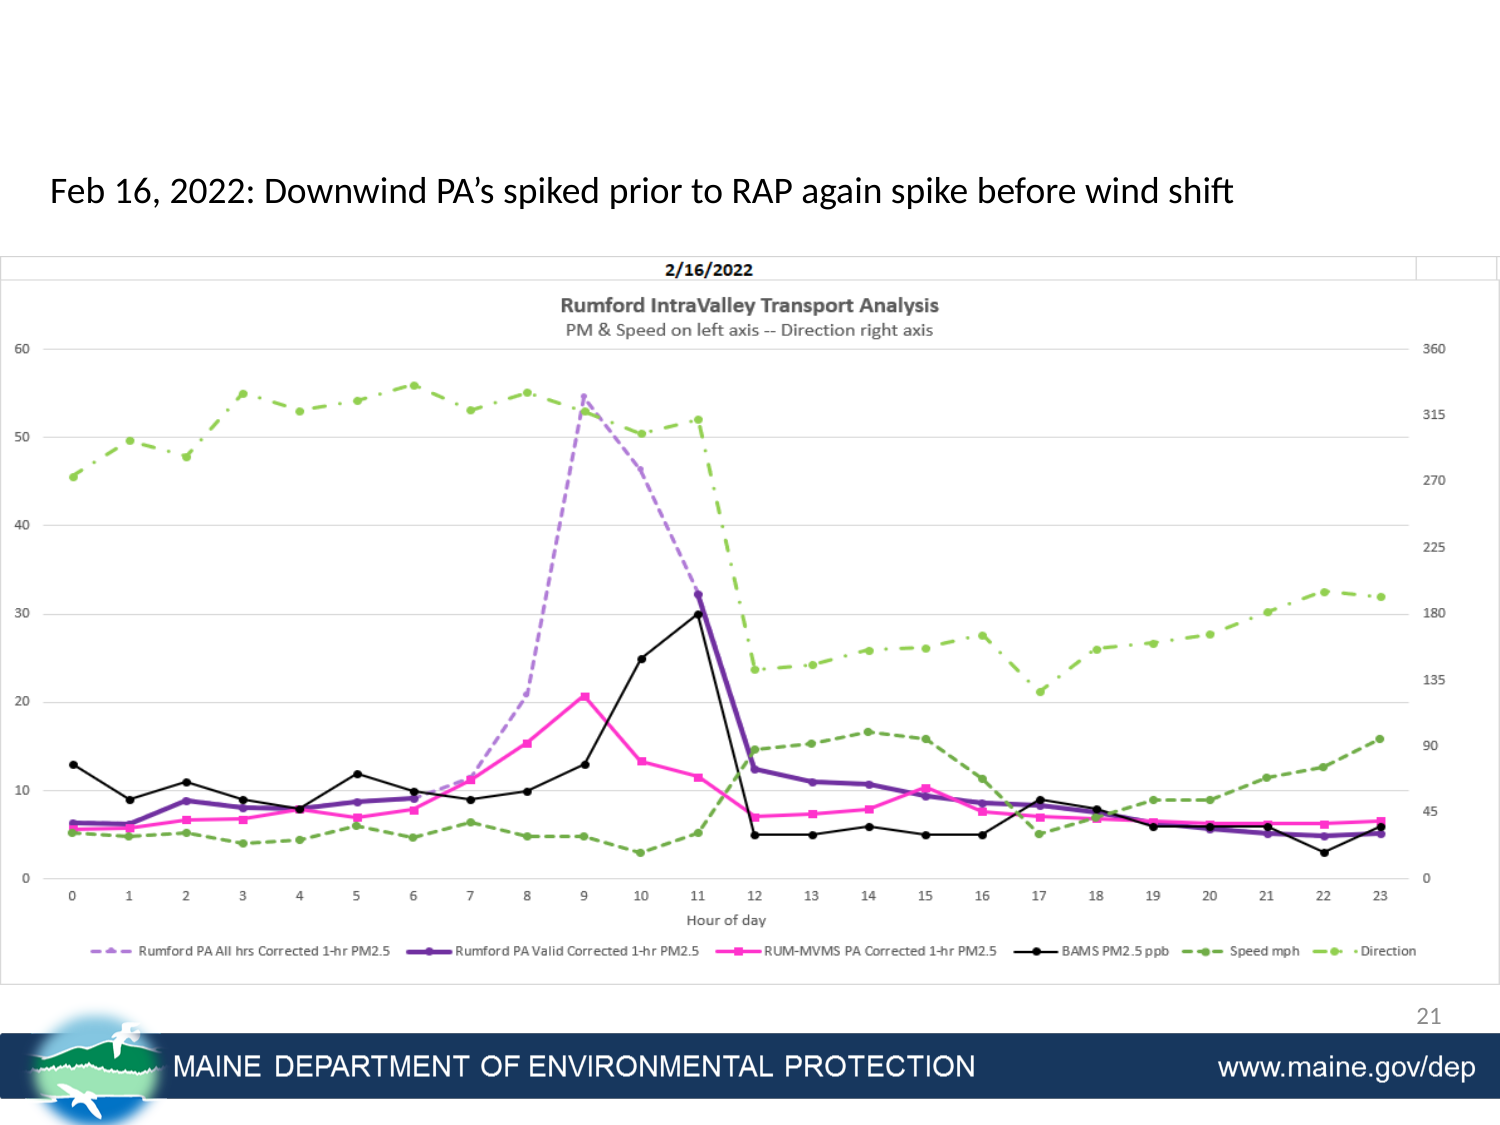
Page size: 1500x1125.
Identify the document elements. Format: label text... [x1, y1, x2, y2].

picture [0, 999, 1500, 1125]
picture [0, 256, 1500, 985]
slide_number 21 [1106, 993, 1457, 1045]
text_box Feb 16, 2022: Downwind PA’s spiked prior to RAP again spike before wind shift [35, 158, 1464, 219]
